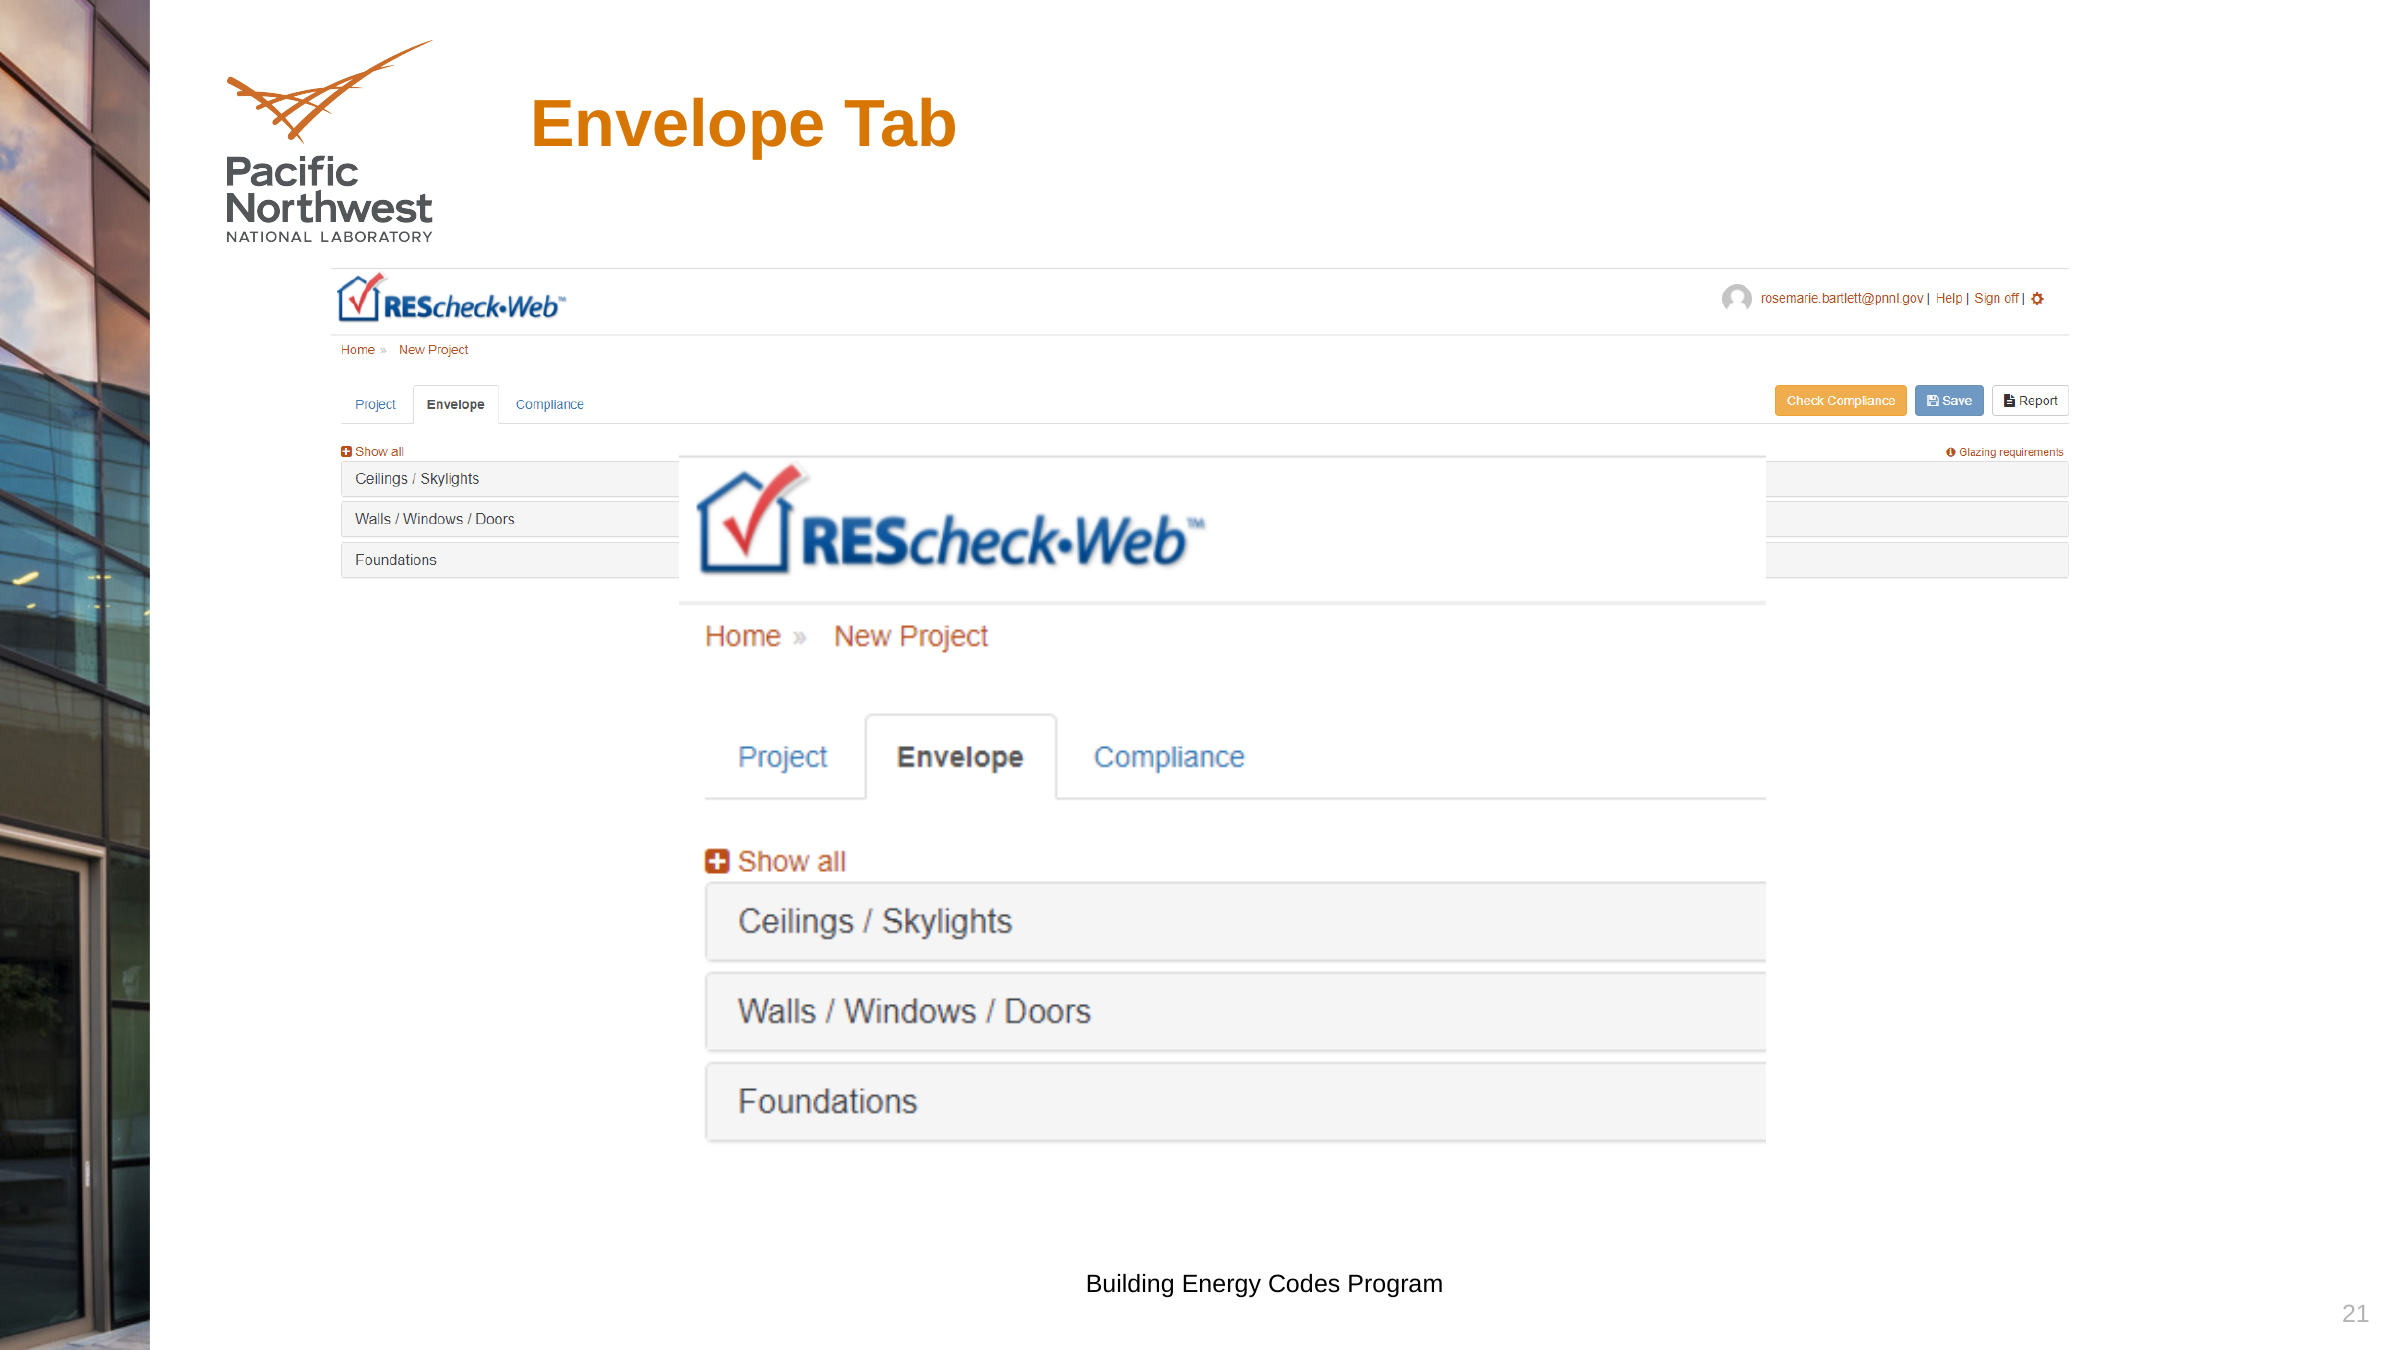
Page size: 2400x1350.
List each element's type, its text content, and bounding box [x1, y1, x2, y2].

picture [225, 38, 435, 244]
text_box Building Energy Codes Program [1027, 1257, 1503, 1313]
picture [331, 267, 2069, 1257]
slide_number 21 [2295, 1275, 2370, 1350]
picture [0, 0, 149, 1350]
text_box Envelope Tab [529, 79, 2099, 160]
